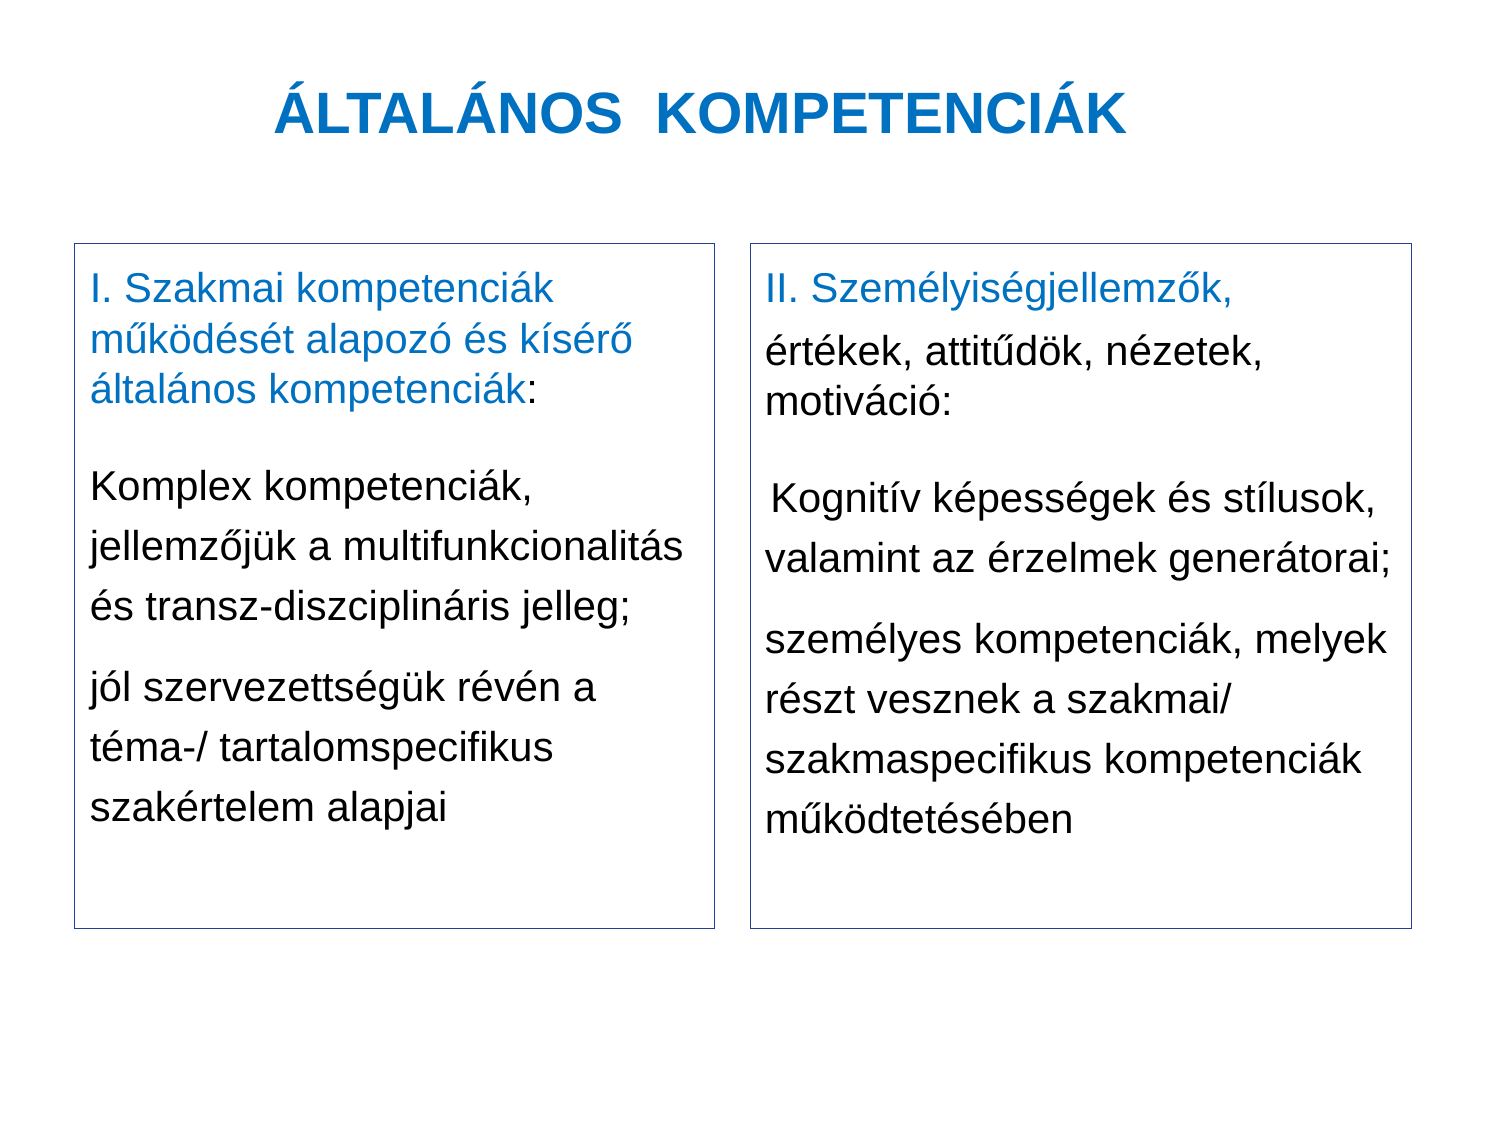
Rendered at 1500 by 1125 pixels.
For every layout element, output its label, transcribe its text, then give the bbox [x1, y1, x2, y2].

title Általános Kompetenciák [119, 67, 1282, 220]
text_box II. Személyiségjellemzők, értékek, attitűdök, nézetek, motiváció: Kognitív képességek és stílusok, valamint az érzelmek generátorai; személyes kompetenciák, melyek részt vesznek a szakmai/ szakmaspecifikus kompetenciák működtetésében [750, 243, 1412, 929]
text_box I. Szakmai kompetenciák működését alapozó és kísérő általános kompetenciák: Komplex kompetenciák, jellemzőjük a multifunkcionalitás és transz-diszciplináris jelleg; jól szervezettségük révén a téma-/ tartalomspecifikus szakértelem alapjai [74, 243, 715, 929]
